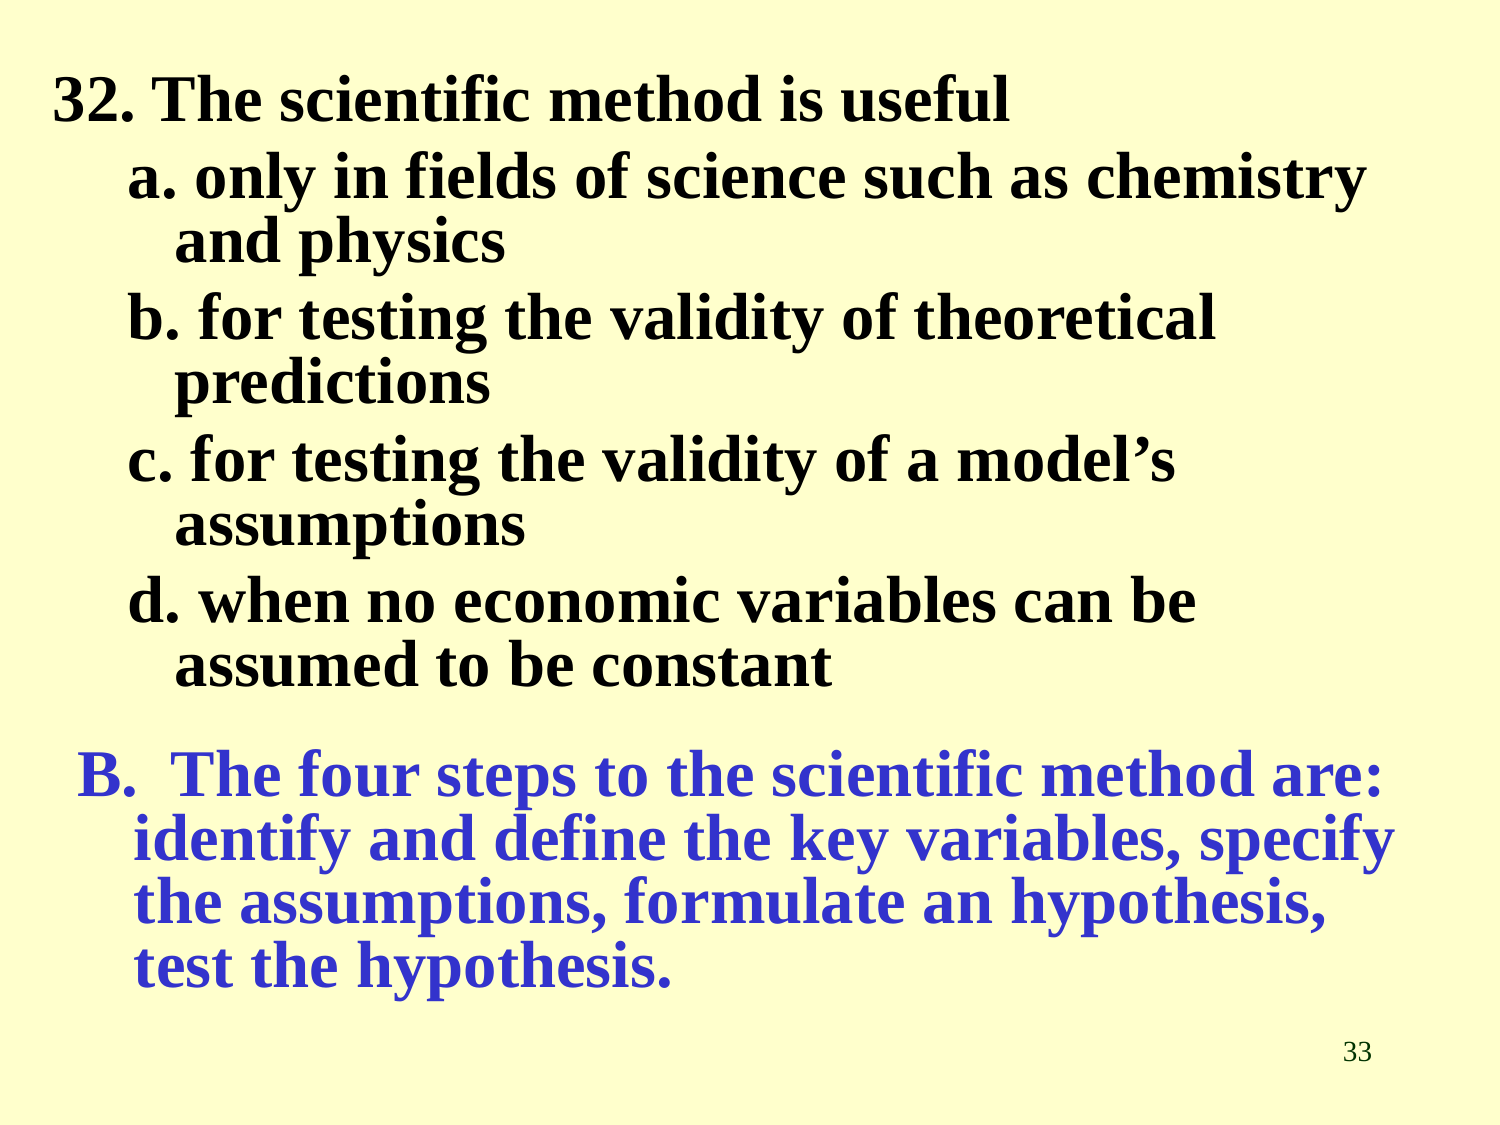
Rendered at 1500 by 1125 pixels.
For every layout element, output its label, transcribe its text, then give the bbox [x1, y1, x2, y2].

slide_number 33 [1074, 1024, 1388, 1101]
text_box B. The four steps to the scientific method are: identify and define the key variables, specify the assumptions, formulate an hypothesis, test the hypothesis. [62, 737, 1450, 1009]
list 32. The scientific method is useful a. only in fields of science such as chemistry and physics b. for testing the validity of theoretical predictions c. for testing the validity of a model’s assumptions d. when no economic variables can be assumed to be constant [37, 62, 1451, 716]
